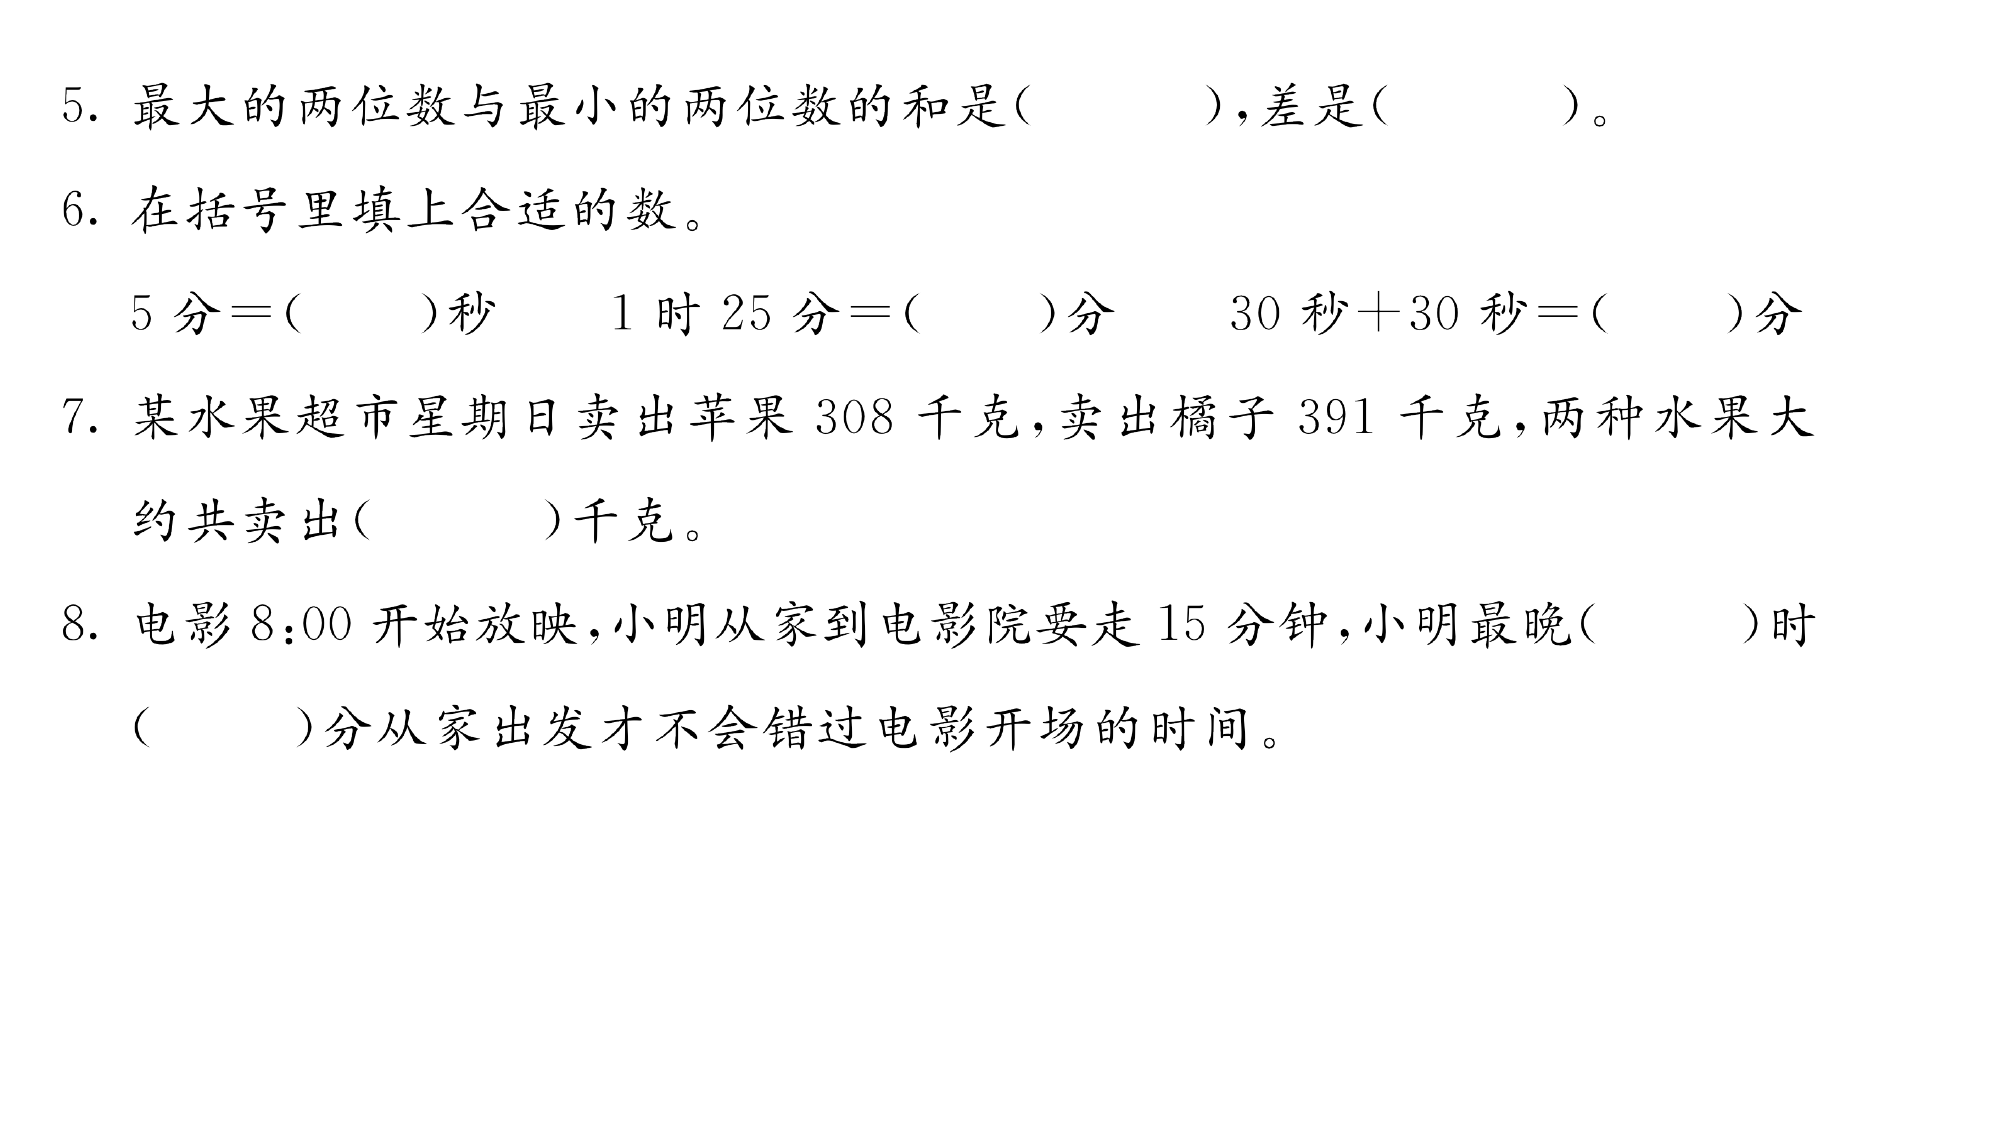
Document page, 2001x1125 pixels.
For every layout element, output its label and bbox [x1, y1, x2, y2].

picture [58, 58, 1949, 768]
